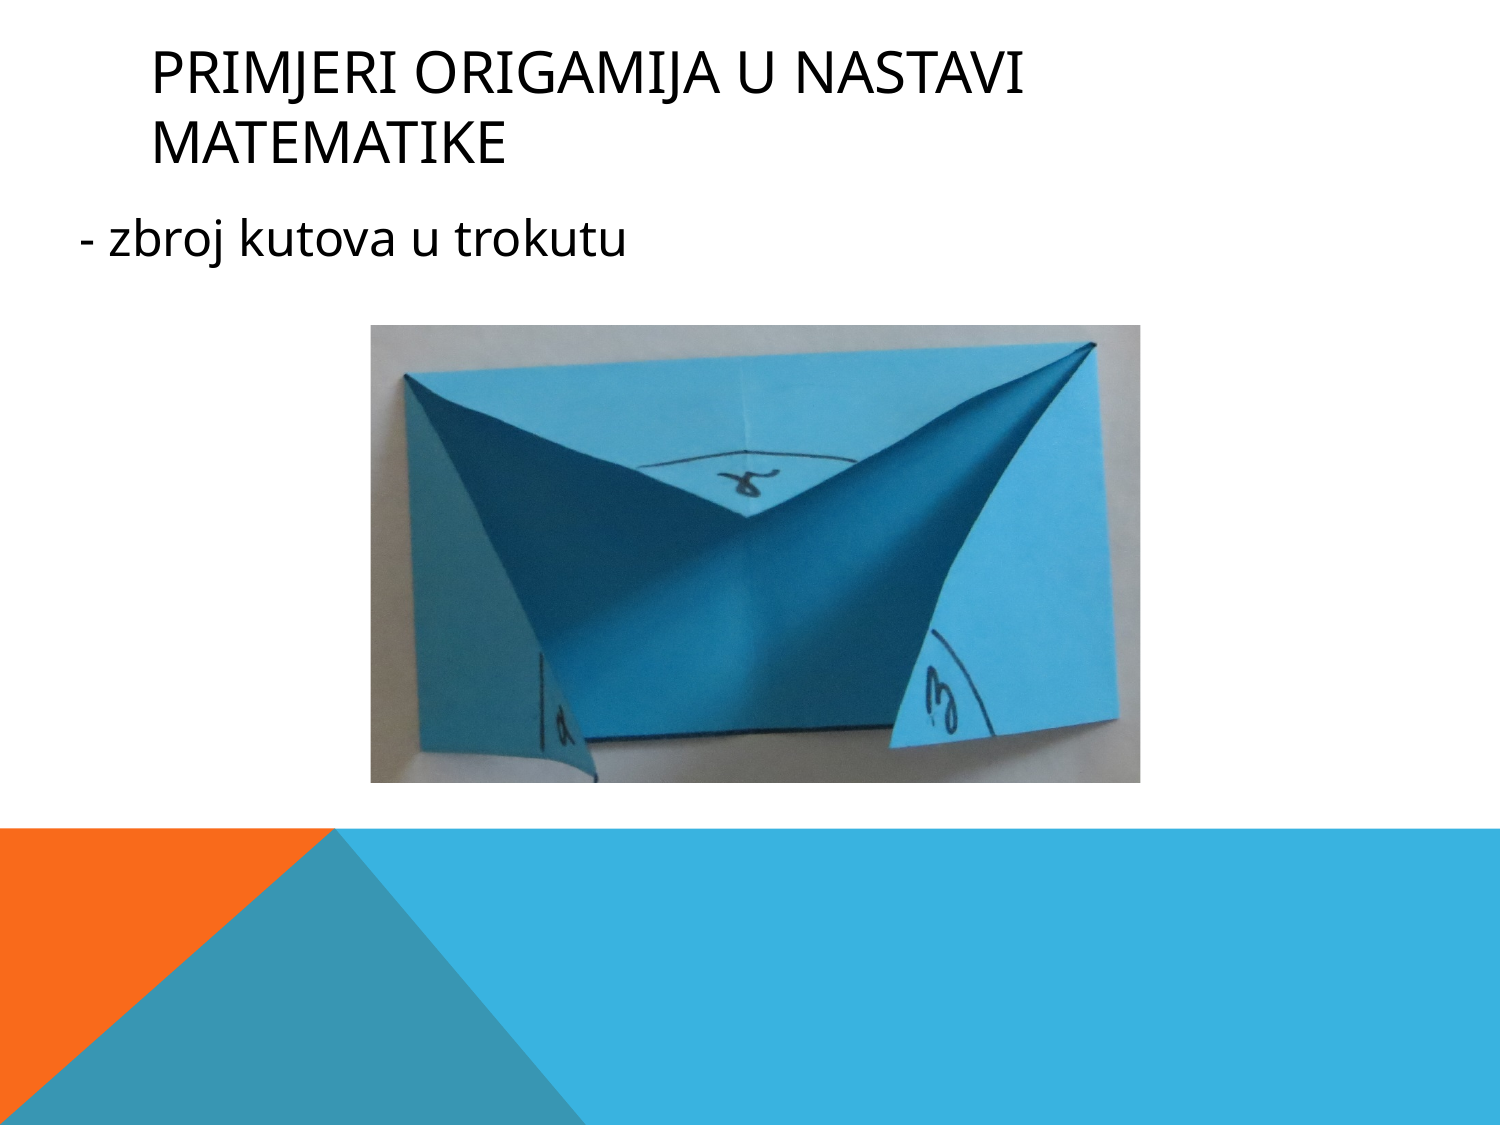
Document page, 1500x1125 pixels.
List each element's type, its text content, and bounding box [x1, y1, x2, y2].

text_box - zbroj kutova u trokutu [64, 198, 1081, 274]
picture [370, 325, 1141, 783]
title Primjeri origamija u nastavi matematike [135, 60, 1369, 150]
